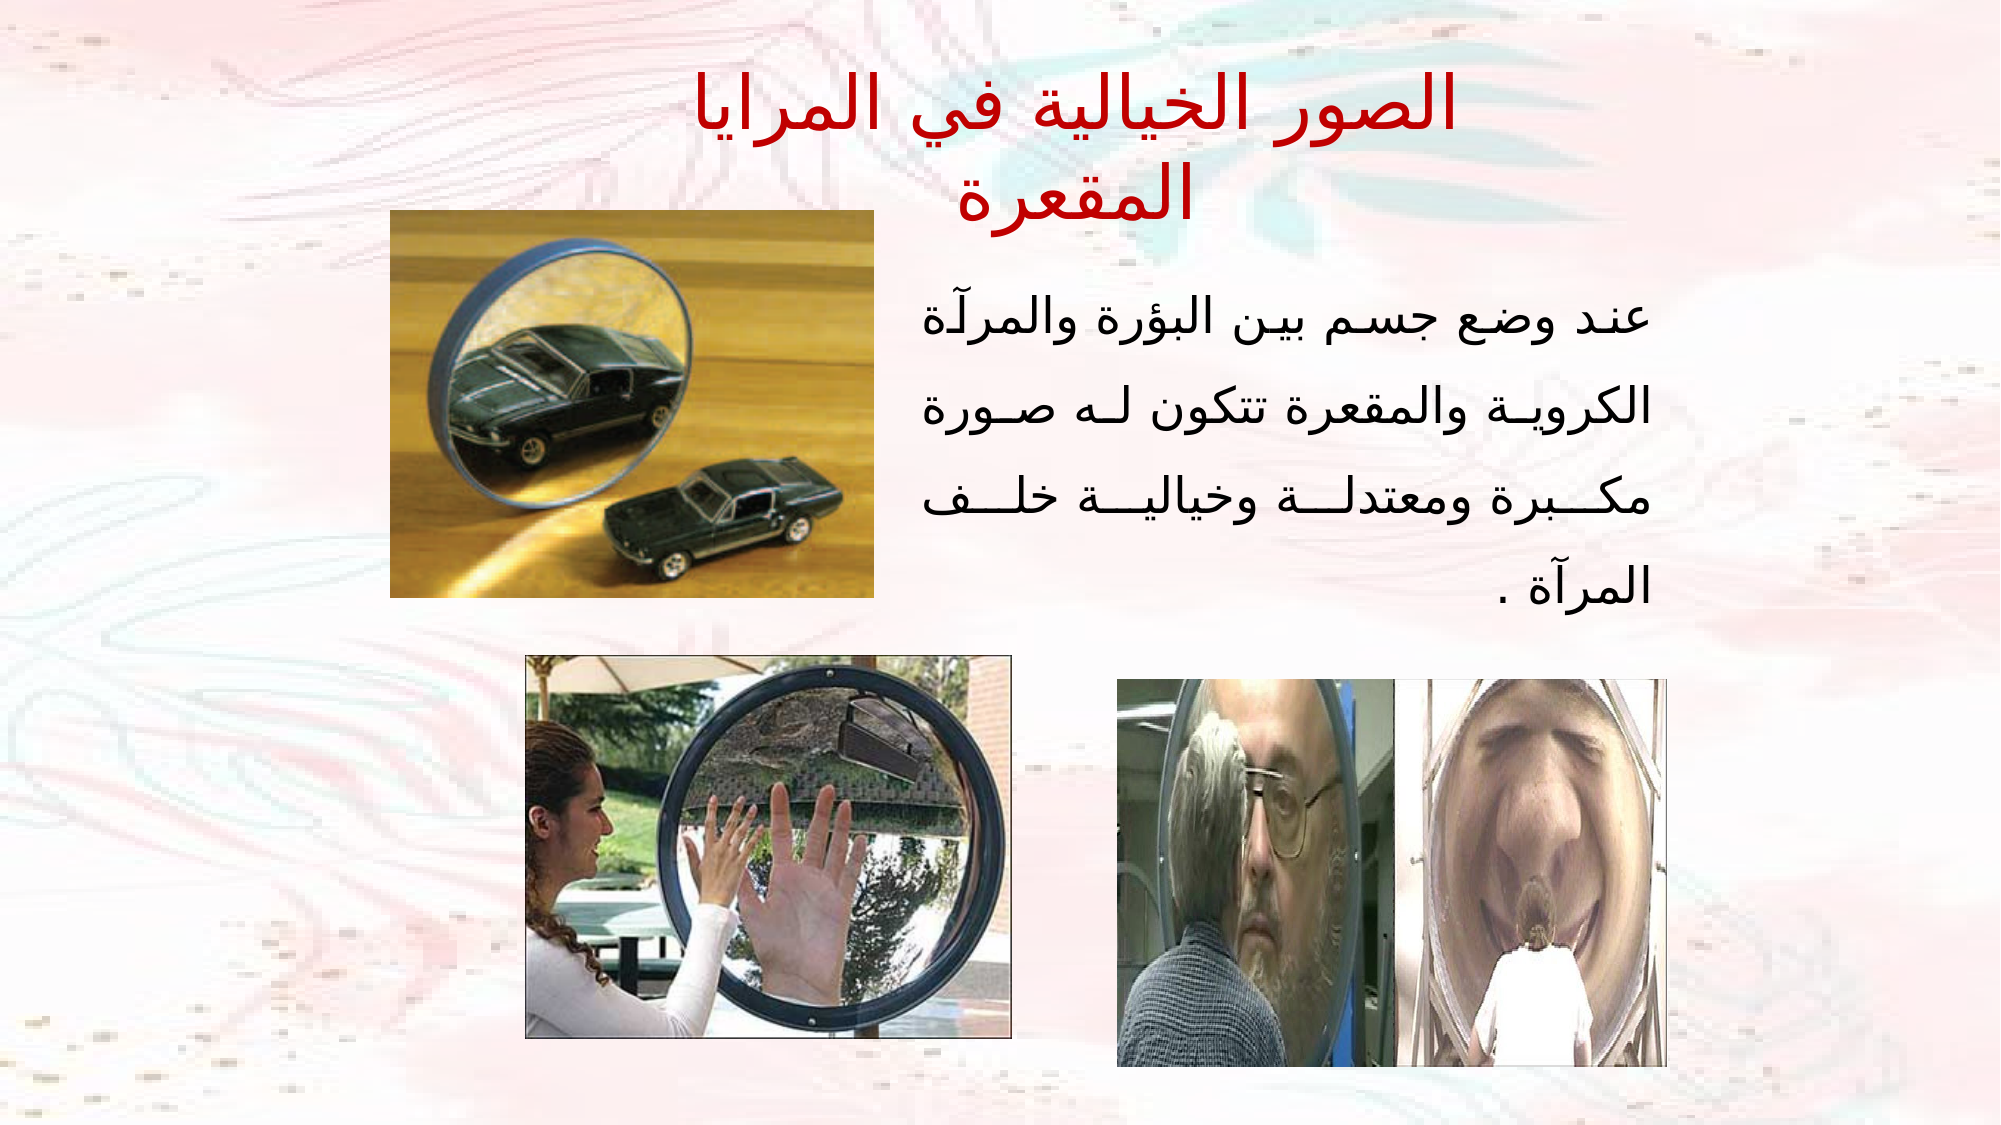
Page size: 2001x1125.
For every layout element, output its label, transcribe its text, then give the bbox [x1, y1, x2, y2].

text_box عند وضع جسم بين البؤرة والمرآة الكروية والمقعرة تتكون له صورة مكبرة ومعتدلة وخيالية خلف المرآة . [906, 246, 1668, 621]
picture [1117, 679, 1668, 1067]
picture [525, 655, 1012, 1039]
picture [390, 210, 874, 598]
text_box الصور الخيالية في المرايا المقعرة [613, 46, 1540, 242]
